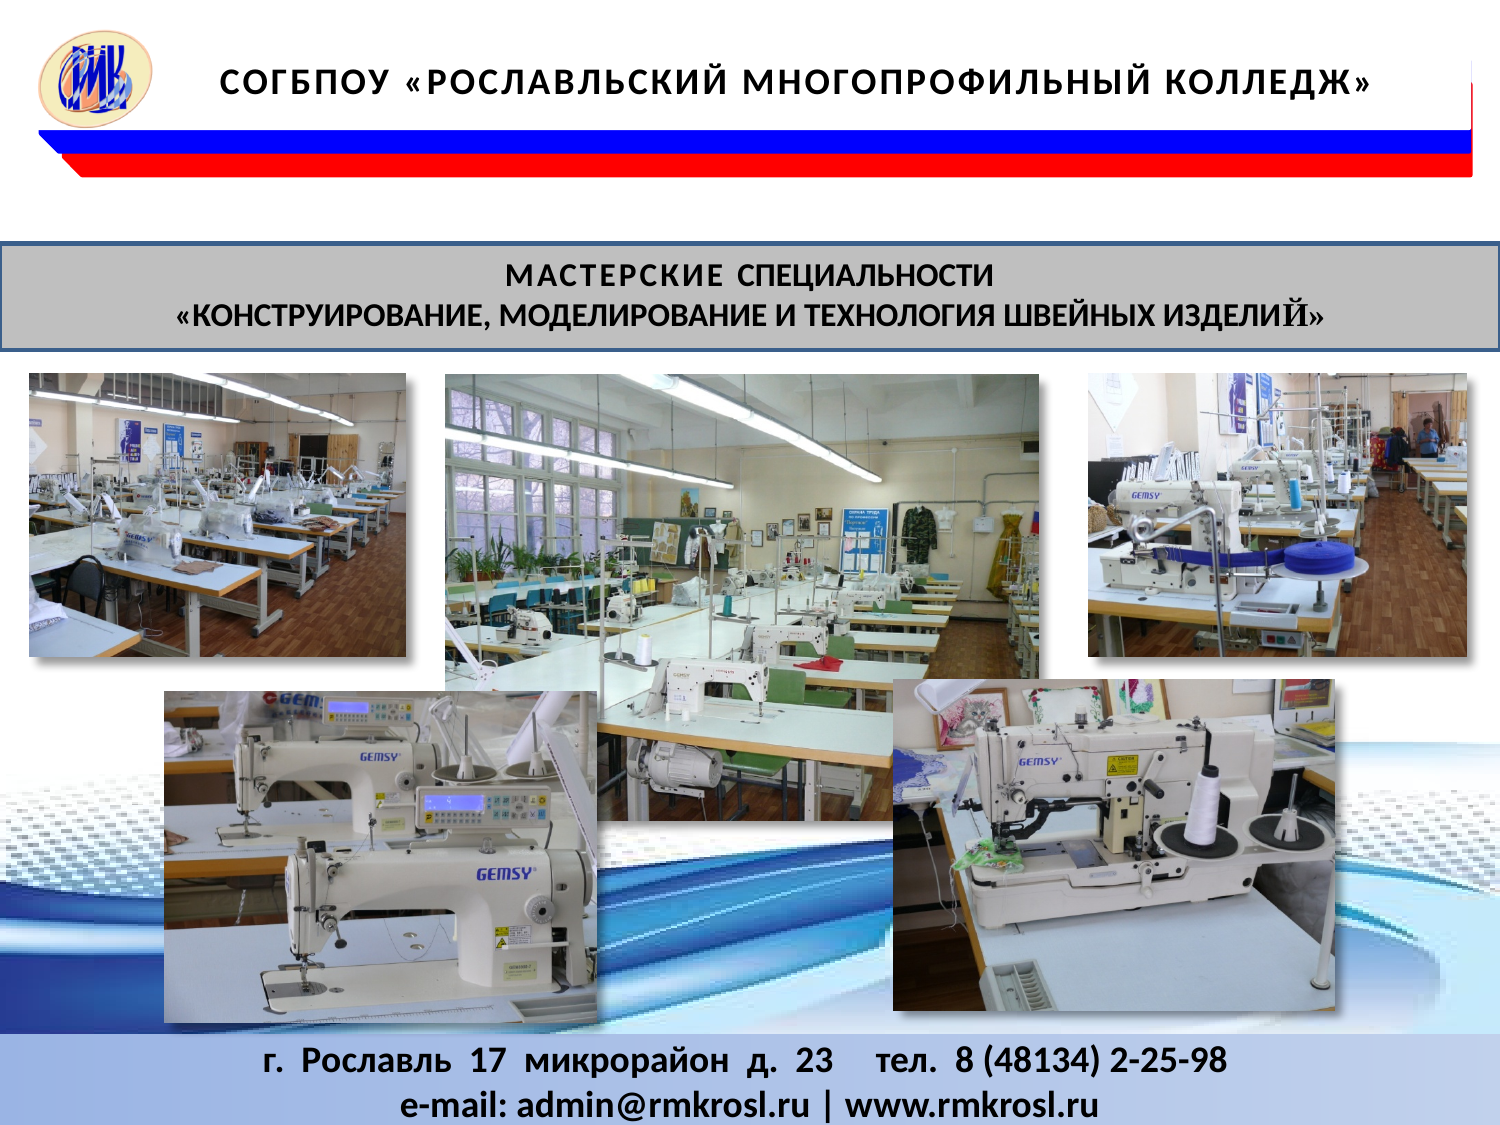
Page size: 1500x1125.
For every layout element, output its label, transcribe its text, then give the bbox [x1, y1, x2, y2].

text_box [0, 241, 1500, 246]
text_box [0, 680, 1500, 1125]
text_box МАСТЕРСКИЕ СПЕЦИАЛЬНОСТИ «КОНСТРУИРОВАНИЕ, МОДЕЛИРОВАНИЕ И ТЕХНОЛОГИЯ ШВЕЙНЫХ ИЗДЕЛИЙ» [0, 246, 1500, 341]
picture [29, 373, 407, 658]
picture [163, 374, 1336, 1023]
picture [1088, 373, 1467, 658]
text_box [17, 18, 1471, 176]
picture [23, 8, 171, 153]
text_box [0, 341, 1500, 352]
